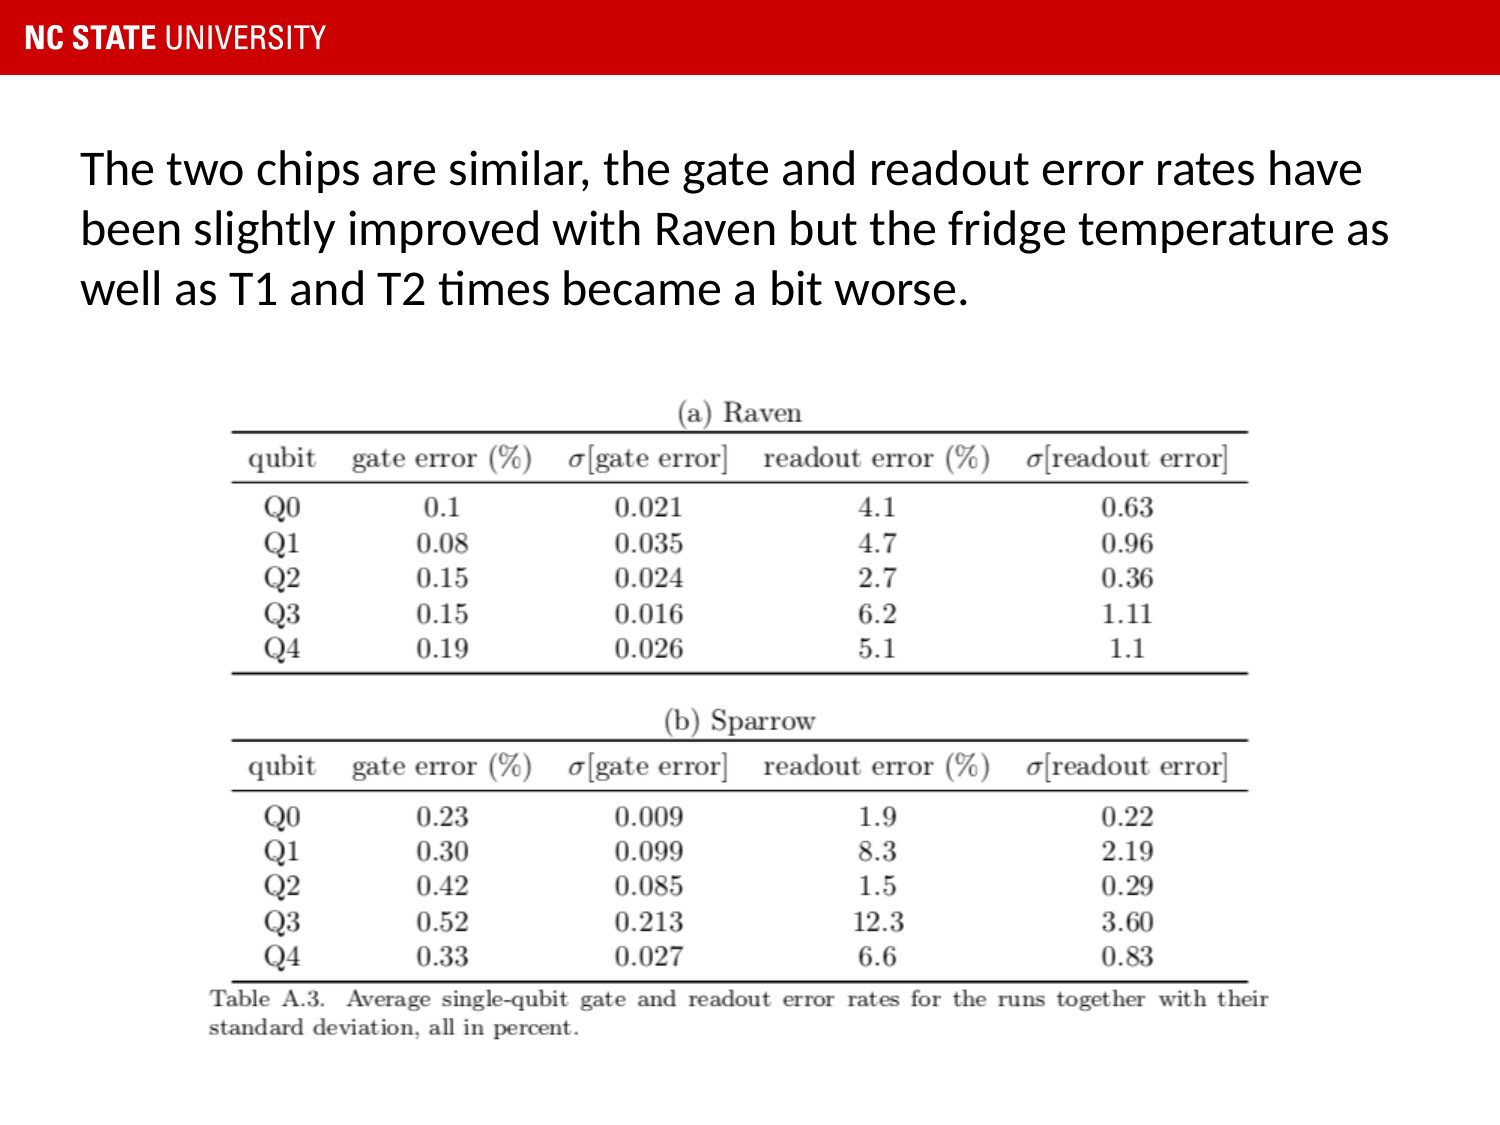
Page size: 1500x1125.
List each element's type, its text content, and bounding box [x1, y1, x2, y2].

text_box The two chips are similar, the gate and readout error rates have been slightly improved with Raven but the fridge temperature as well as T1 and T2 times became a bit worse. [65, 128, 1426, 323]
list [207, 385, 1293, 1071]
picture [0, 0, 1500, 75]
